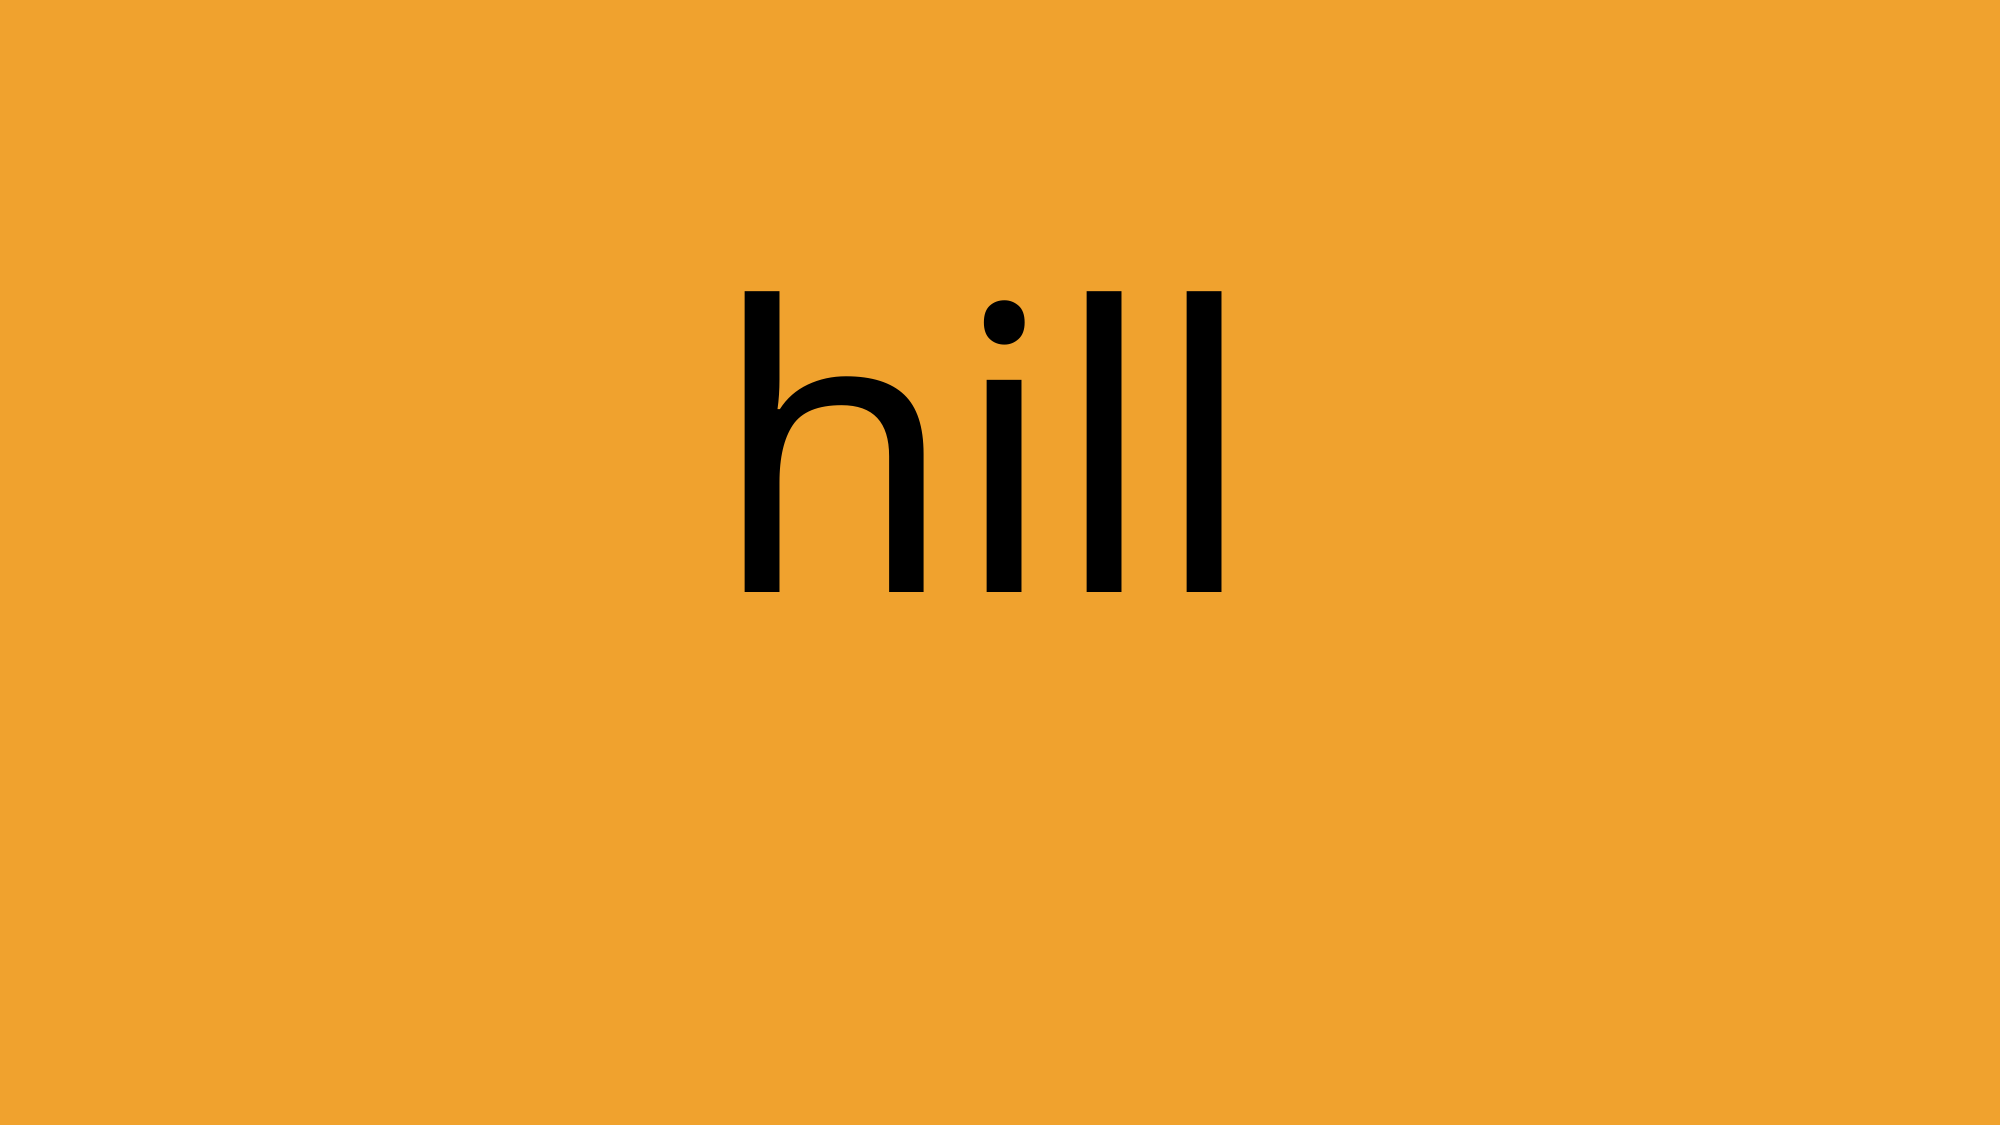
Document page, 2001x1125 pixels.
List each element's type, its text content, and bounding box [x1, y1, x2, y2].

title hill [98, 126, 1868, 677]
